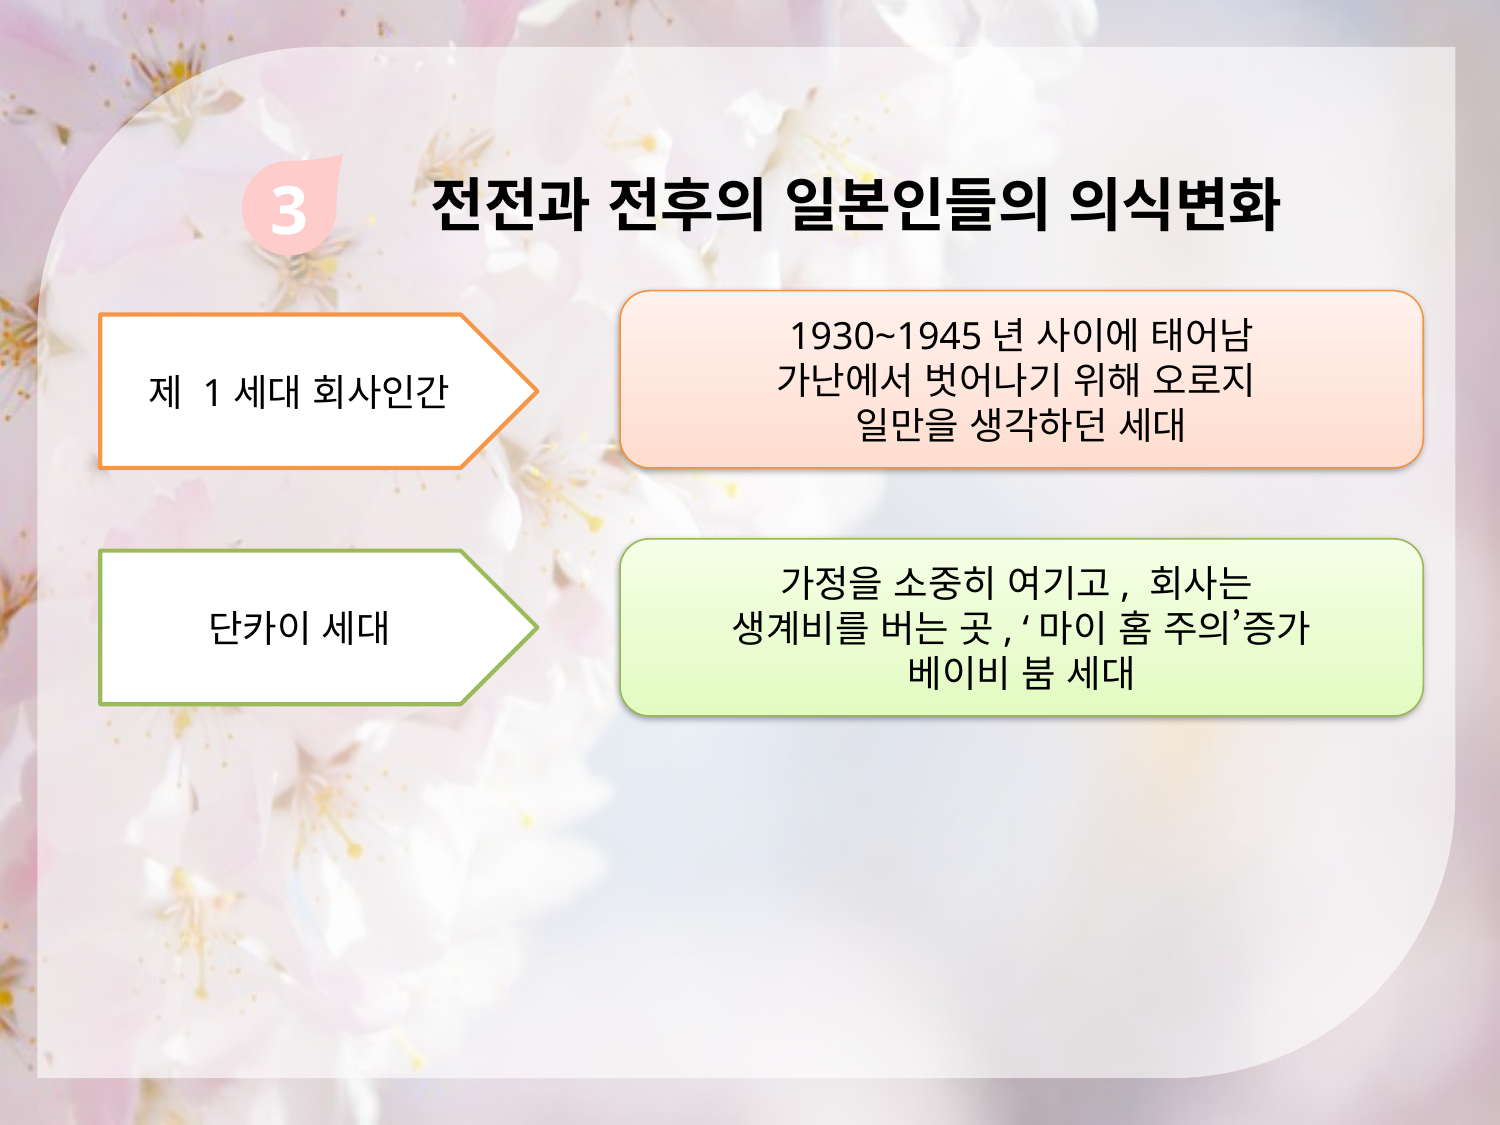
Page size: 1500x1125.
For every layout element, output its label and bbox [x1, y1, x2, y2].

text_box [100, 538, 1424, 717]
picture [0, 0, 1500, 1125]
text_box [100, 290, 1424, 469]
